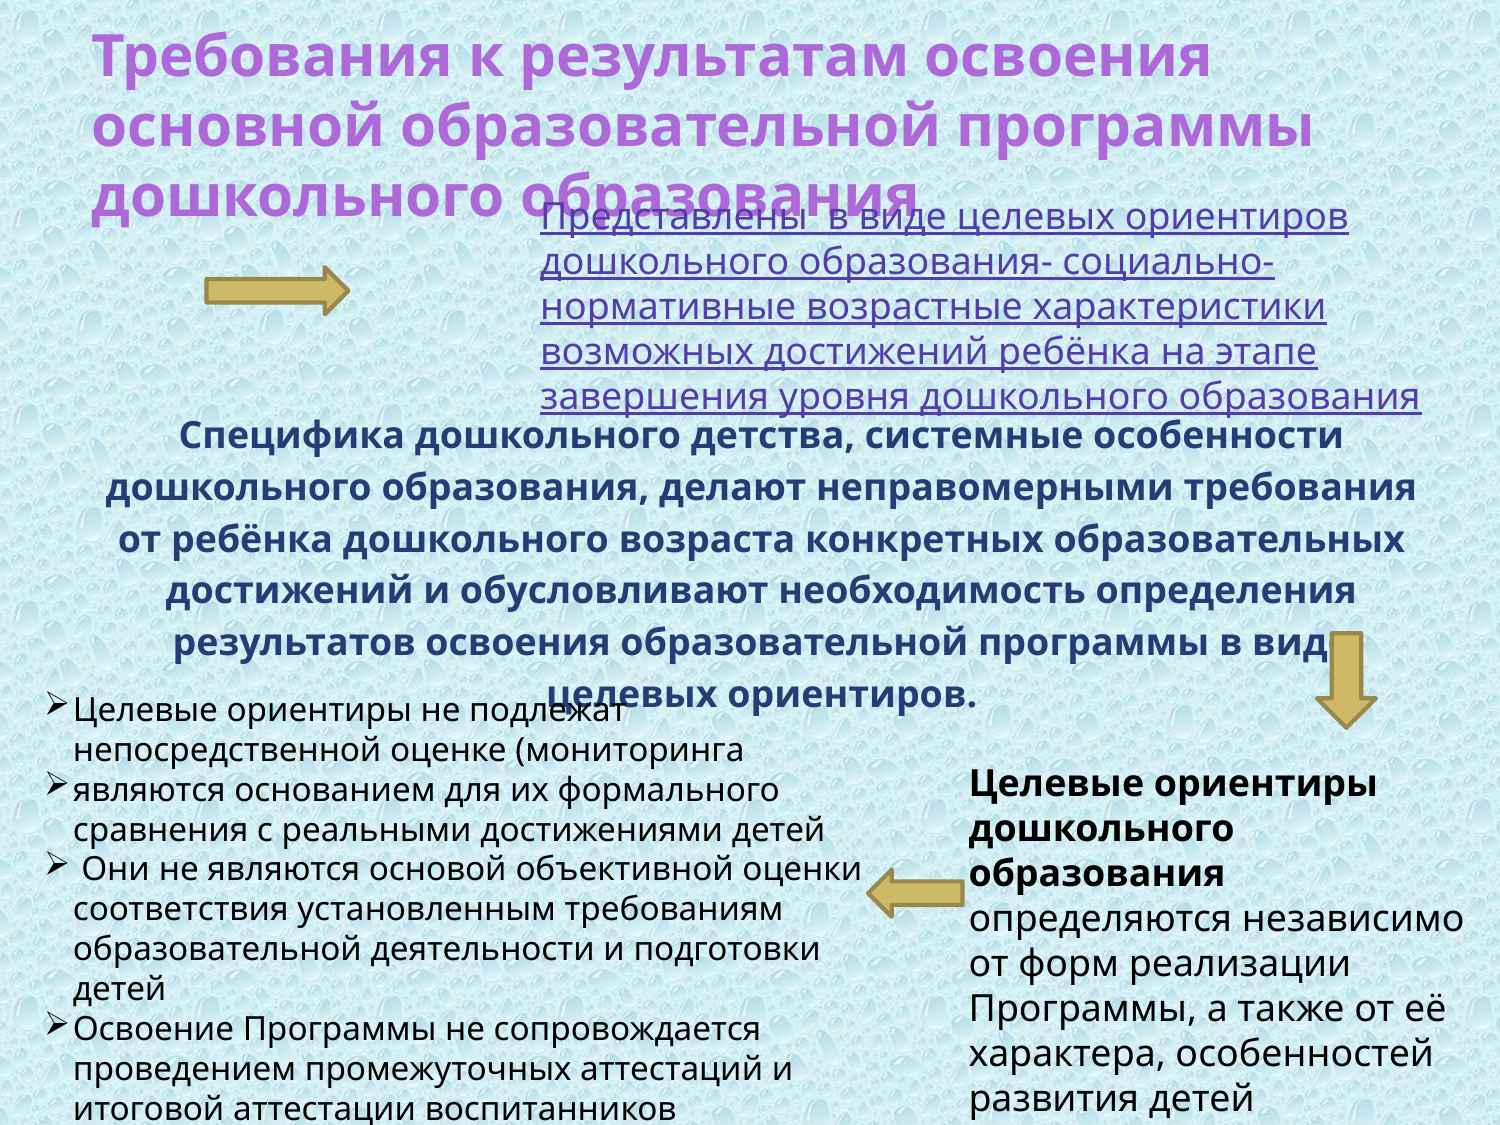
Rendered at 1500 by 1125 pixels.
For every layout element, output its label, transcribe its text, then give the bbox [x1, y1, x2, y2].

text_box Специфика дошкольного детства, системные особенности дошкольного образования, делают неправомерными требования от ребёнка дошкольного возраста конкретных образовательных достижений и обусловливают необходимость определения результатов освоения образовательной программы в виде целевых ориентиров. [76, 397, 1447, 723]
text_box Целевые ориентиры не подлежат непосредственной оценке (мониторинга являются основанием для их формального сравнения с реальными достижениями детей Они не являются основой объективной оценки соответствия установленным требованиям образовательной деятельности и подготовки детей Освоение Программы не сопровождается проведением промежуточных аттестаций и итоговой аттестации воспитанников [29, 680, 892, 1125]
text_box [865, 867, 965, 919]
text_box Представлены в виде целевых ориентиров дошкольного образования- социально-нормативные возрастные характеристики возможных достижений ребёнка на этапе завершения уровня дошкольного образования [525, 184, 1500, 425]
text_box [1314, 631, 1378, 730]
text_box Требования к результатам освоения основной образовательной программы дошкольного образования [76, 10, 1400, 236]
text_box Целевые ориентиры дошкольного образования определяются независимо от форм реализации Программы, а также от её характера, особенностей развития детей [953, 751, 1500, 1125]
text_box [204, 265, 351, 317]
